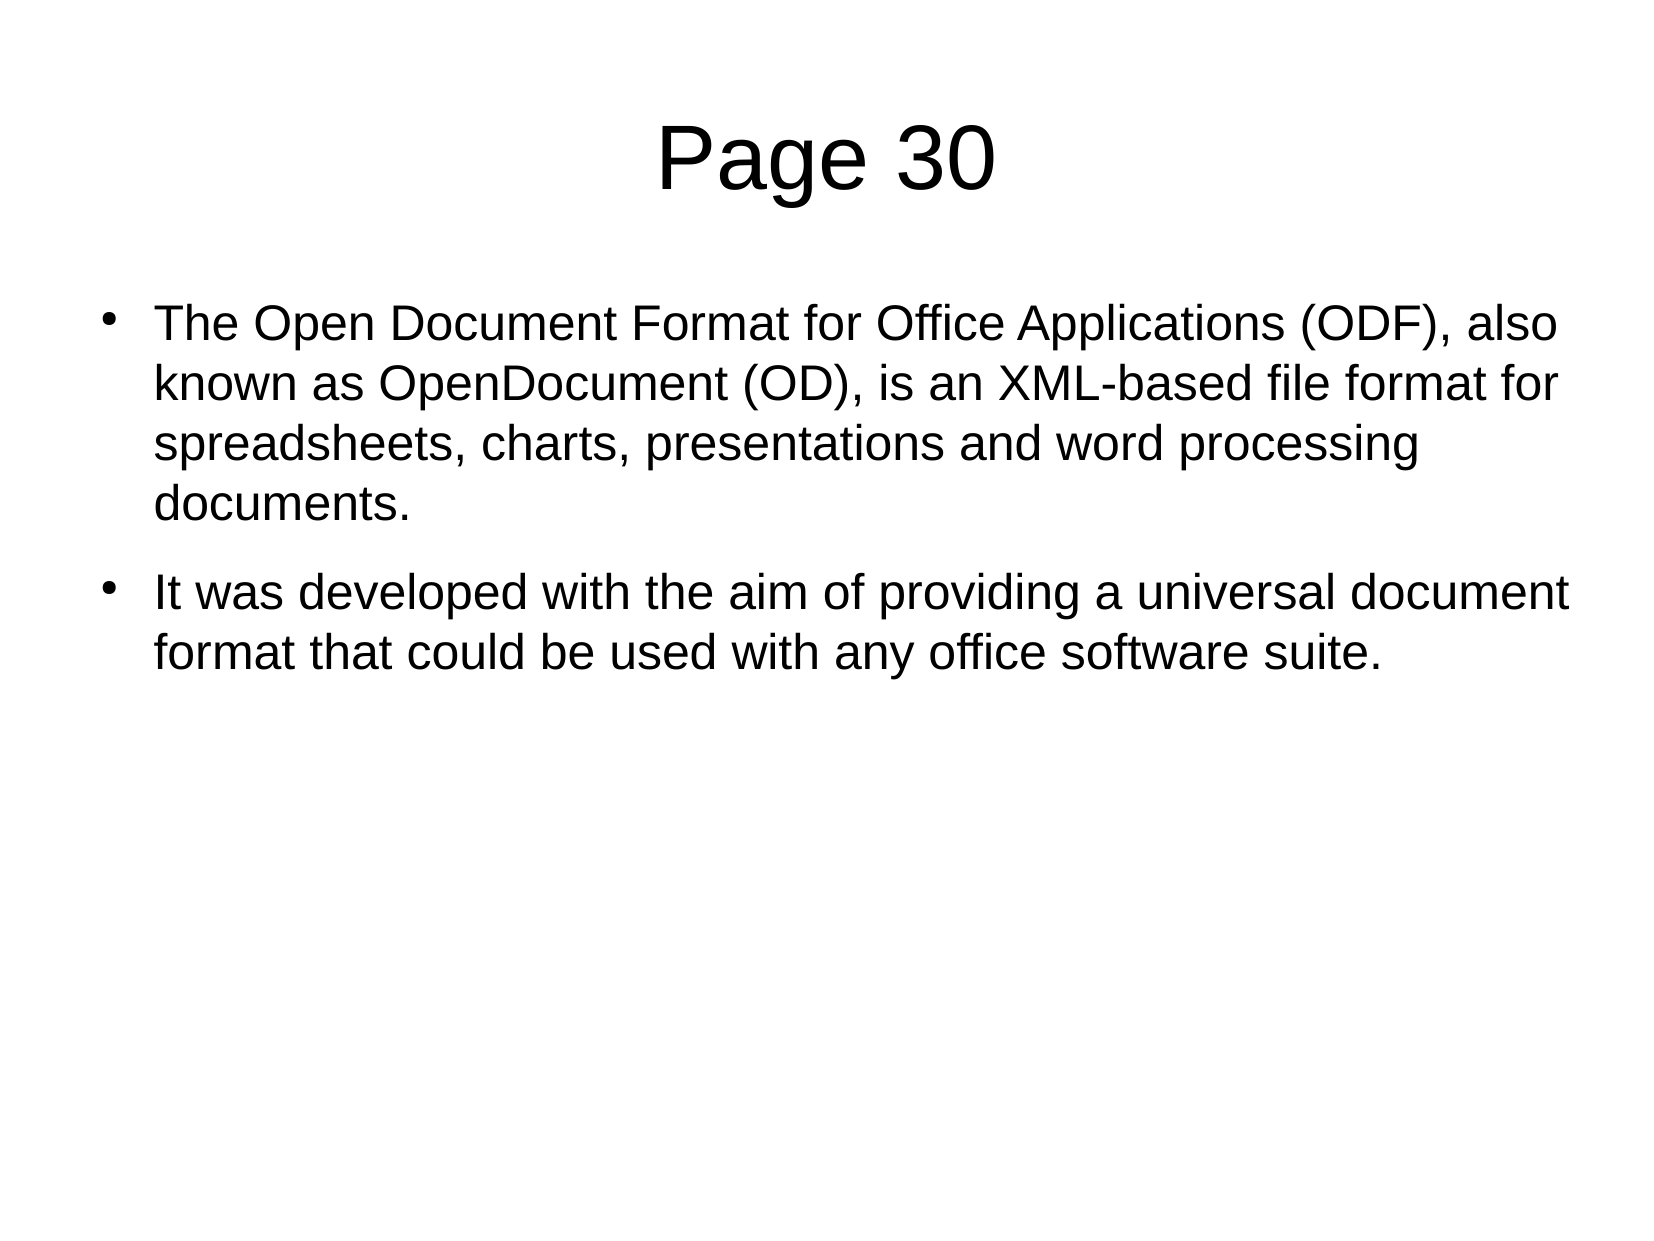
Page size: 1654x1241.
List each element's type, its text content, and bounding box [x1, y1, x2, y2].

list The Open Document Format for Office Applications (ODF), also known as OpenDocument (OD), is an XML-based file format for spreadsheets, charts, presentations and word processing documents. It was developed with the aim of providing a universal document format that could be used with any office software suite. [82, 290, 1571, 1109]
title Page 30 [82, 49, 1571, 257]
